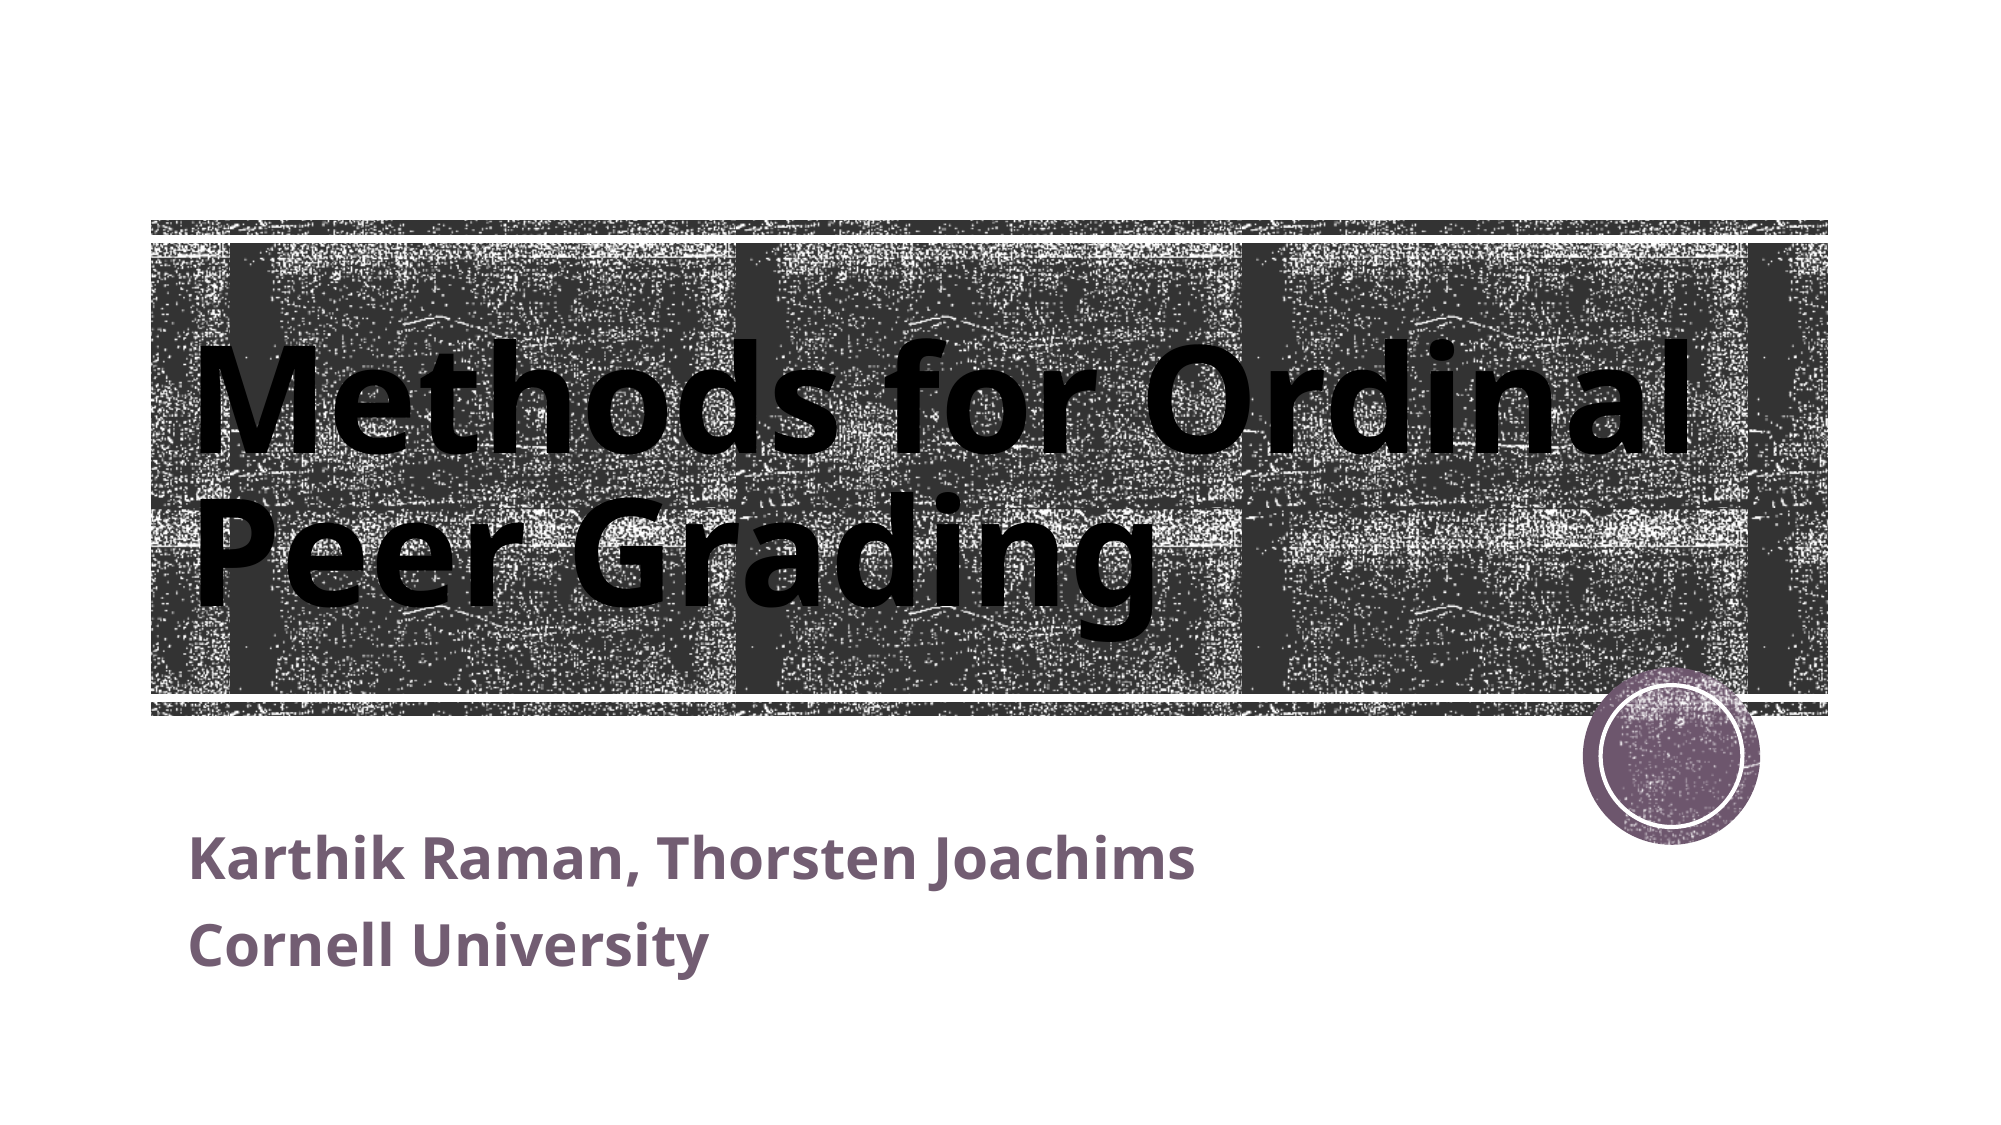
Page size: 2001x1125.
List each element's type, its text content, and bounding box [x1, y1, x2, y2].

title Methods for Ordinal Peer Grading [172, 234, 1808, 733]
subtitle Karthik Raman, Thorsten Joachims Cornell University [172, 821, 1477, 1065]
